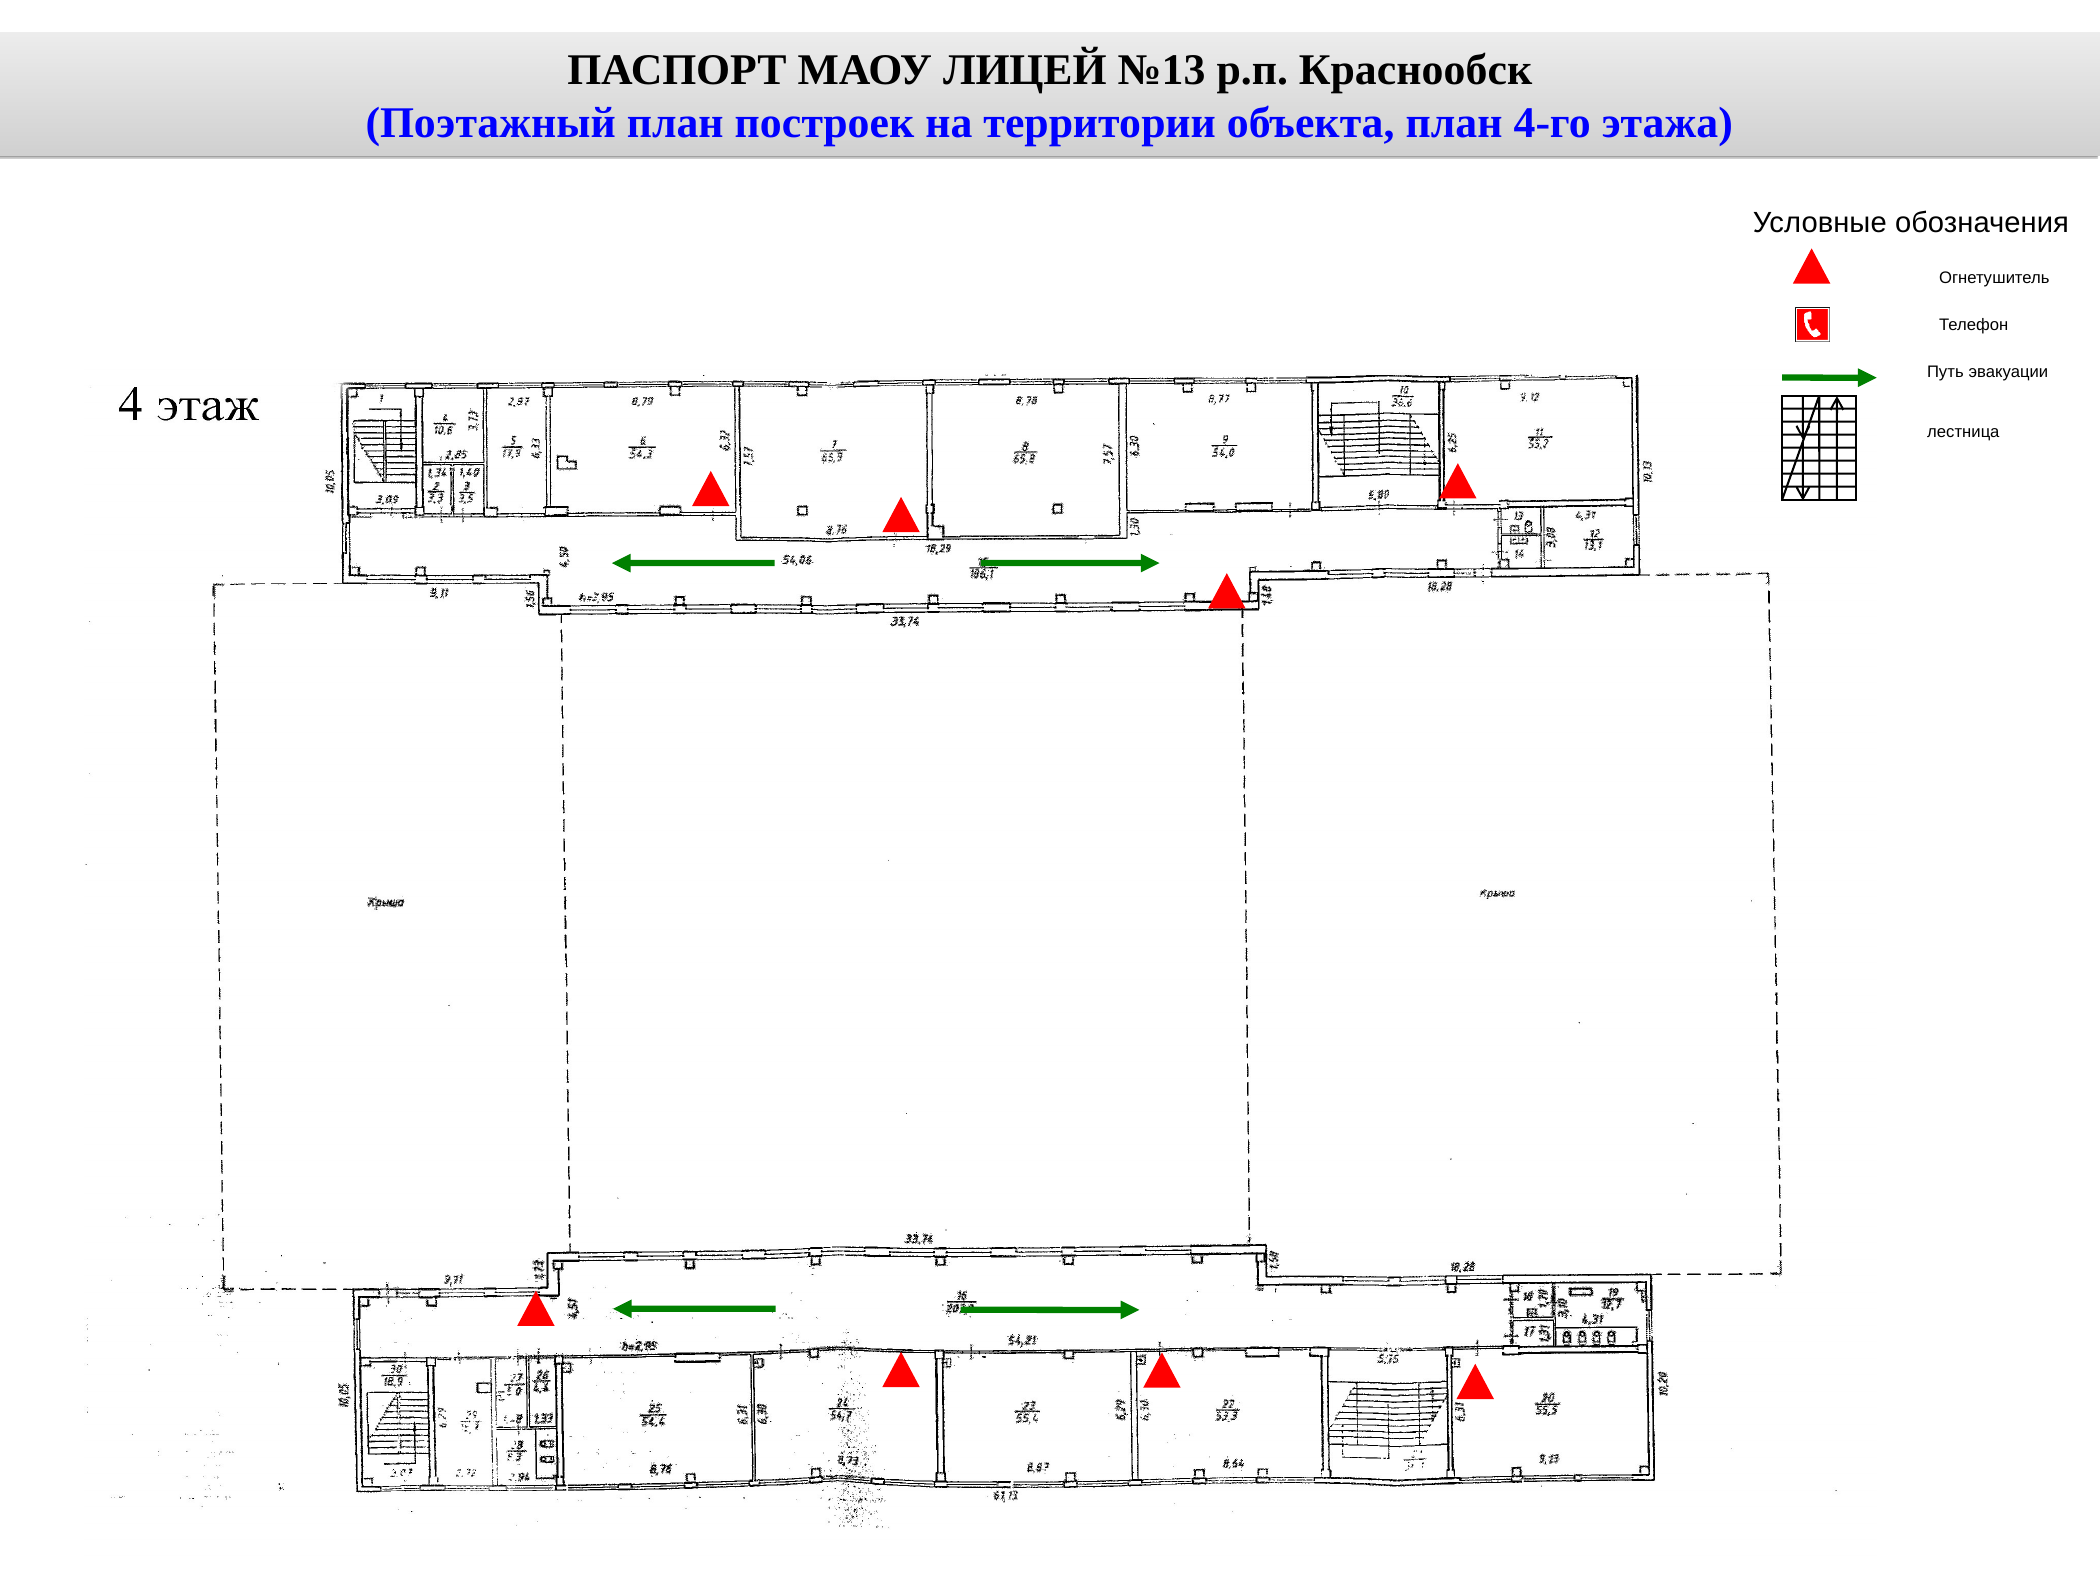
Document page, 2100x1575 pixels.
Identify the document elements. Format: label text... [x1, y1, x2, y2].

picture [84, 353, 1877, 1556]
text_box Огнетушитель [1924, 259, 2100, 295]
text_box Условные обозначения [1721, 196, 2100, 245]
text_box Путь эвакуации [1912, 353, 2066, 389]
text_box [1781, 395, 1857, 501]
picture [1793, 306, 1830, 343]
text_box [1794, 249, 1830, 283]
text_box ПАСПОРТ МАОУ ЛИЦЕЙ №13 р.п. Краснообск (Поэтажный план построек на территории объекта, план 4-го этажа) [0, 32, 2100, 156]
text_box Телефон [1924, 306, 2090, 342]
text_box лестница [1912, 412, 2100, 448]
